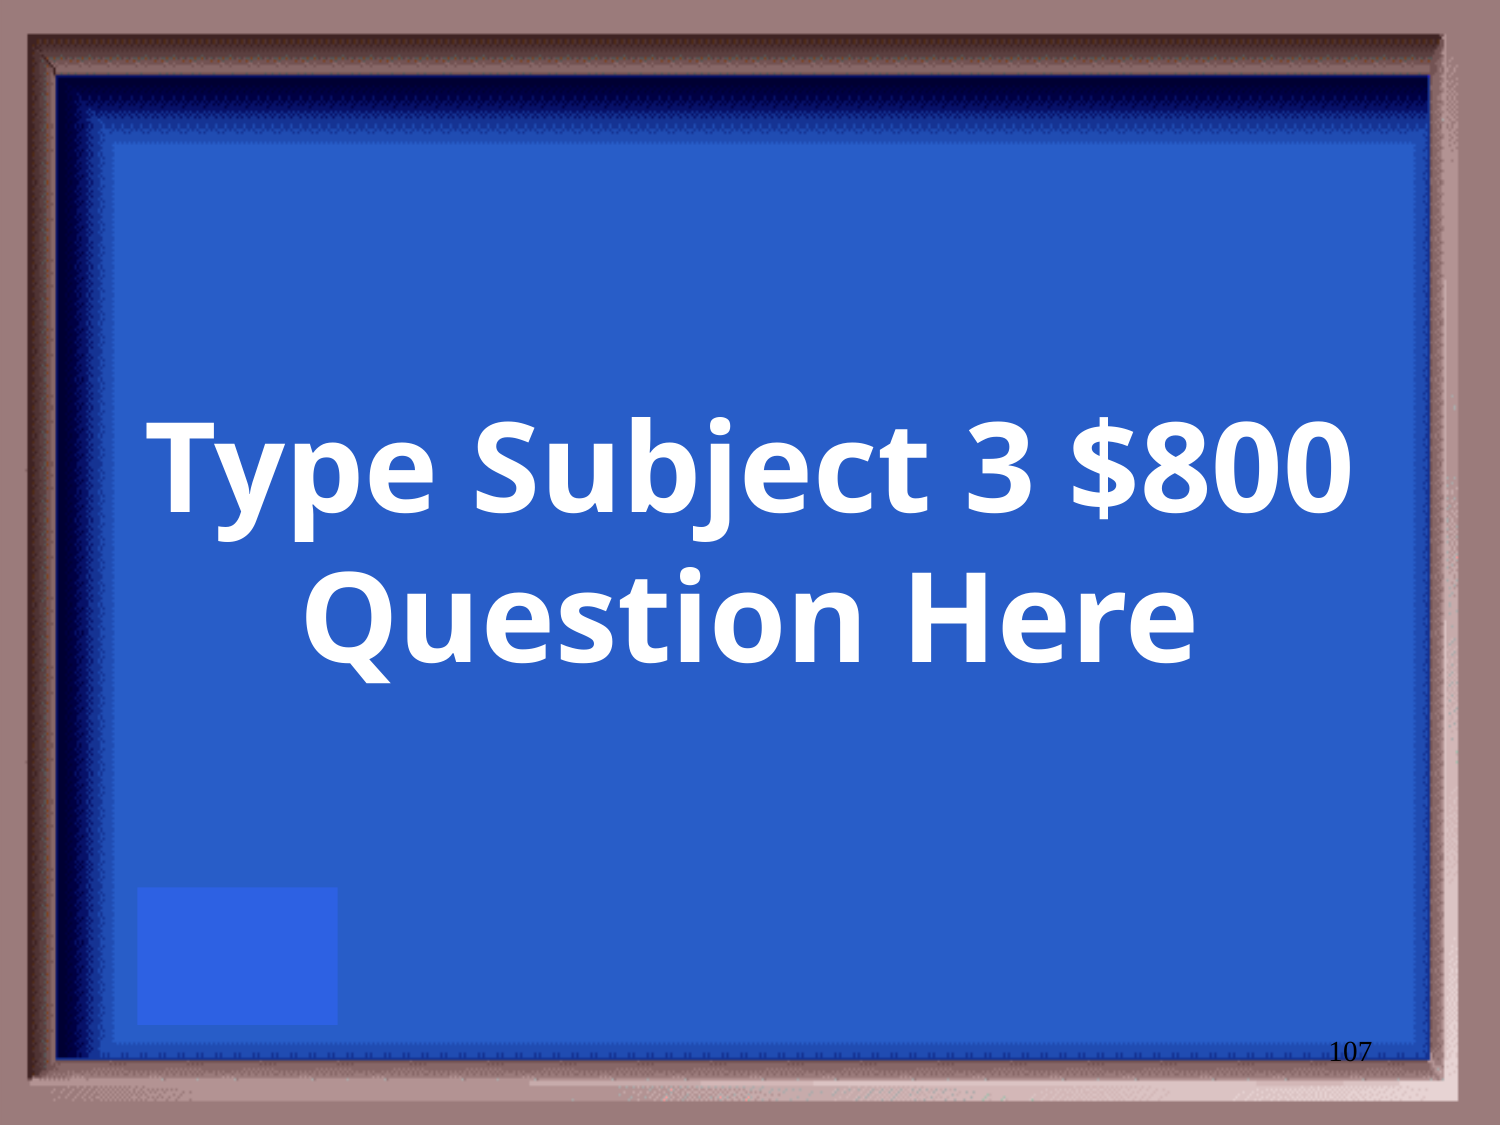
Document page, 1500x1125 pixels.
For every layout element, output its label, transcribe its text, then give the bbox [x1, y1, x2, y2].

slide_number 107 [1074, 1025, 1388, 1100]
title Type Subject 3 $800 Question Here [112, 262, 1388, 813]
text_box [137, 887, 338, 1025]
picture [0, 0, 1500, 1125]
